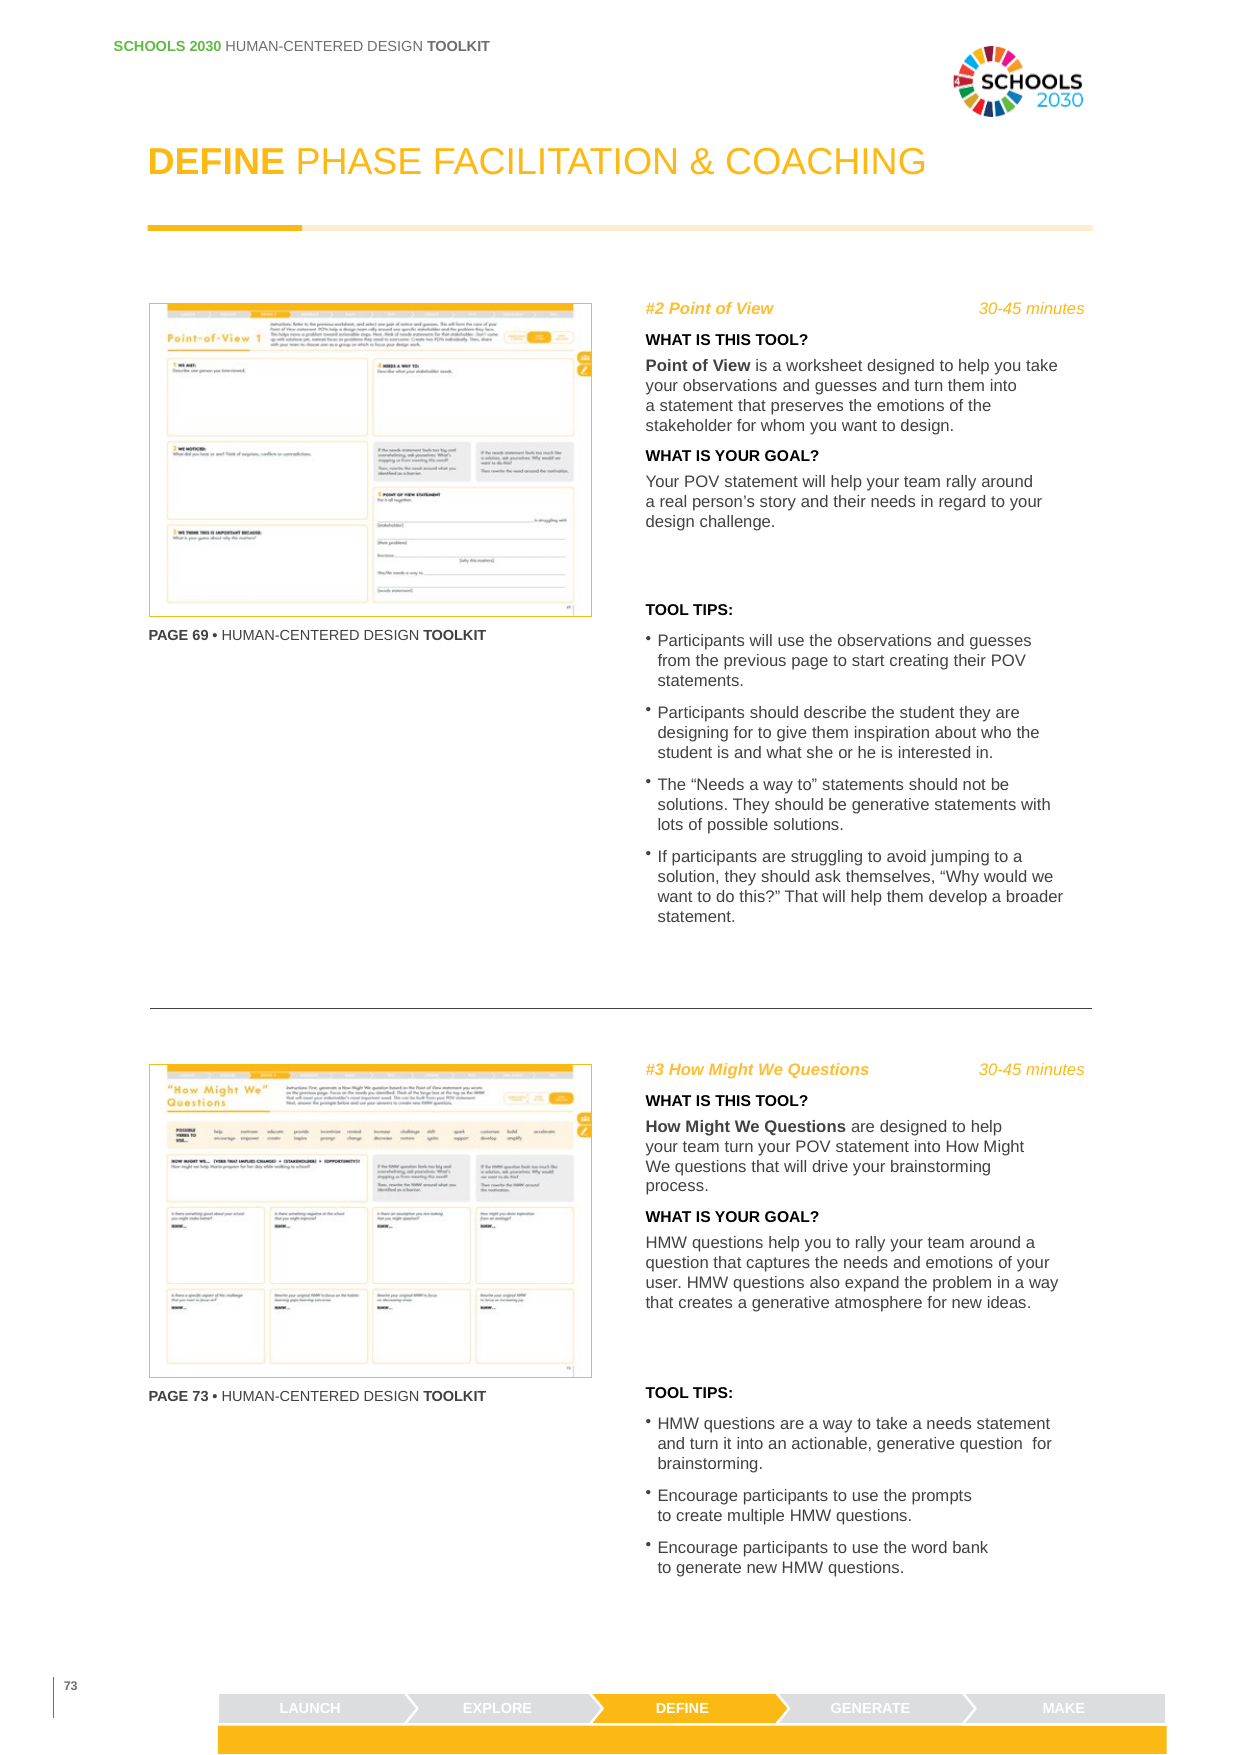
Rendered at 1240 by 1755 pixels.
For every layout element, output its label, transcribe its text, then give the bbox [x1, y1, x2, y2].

text_box TOOL TIPS: [643, 597, 776, 619]
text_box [216, 1691, 1169, 1755]
text_box 30-45 minutes [976, 295, 1091, 318]
text_box 30-45 minutes [976, 1056, 1091, 1079]
text_box #2 Point of View WHAT IS THIS TOOL? [643, 295, 858, 349]
text_box PAGE 73 • HUMAN-CENTERED DESIGN TOOLKIT [146, 1384, 528, 1404]
text_box SCHOOLS 2030 HUMAN-CENTERED DESIGN TOOLKIT [111, 34, 547, 54]
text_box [148, 1063, 593, 1379]
text_box HMW questions are a way to take a needs statement and turn it into an actionable, generative question for brainstorming. Encourage participants to use the prompts to create multiple HMW questions. Encourage participants to use the word bank to generate new HMW questions. [643, 1411, 1067, 1577]
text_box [148, 302, 593, 618]
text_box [147, 224, 1093, 232]
text_box #3 How Might We Questions WHAT IS THIS TOOL? [643, 1056, 872, 1110]
text_box TOOL TIPS: [643, 1380, 776, 1402]
text_box Participants will use the observations and guesses from the previous page to start creating their POV statements. [643, 628, 1046, 691]
text_box Participants should describe the student they are designing for to give them inspiration about who the student is and what she or he is interested in. The “Needs a way to” statements should not be solutions. They should be generative statements with lots of possible solutions. If participants are struggling to avoid jumping to a solution, they should ask themselves, “Why would we want to do this?” That will help them develop a broader statement. [643, 700, 1090, 926]
text_box [953, 46, 1083, 117]
text_box Point of View is a worksheet designed to help you take your observations and guesses and turn them into a statement that preserves the emotions of the stakeholder for whom you want to design. WHAT IS YOUR GOAL? Your POV statement will help your team rally around a real person’s story and their needs in regard to your design challenge. [643, 352, 1074, 531]
text_box How Might We Questions are designed to help your team turn your POV statement into How Might We questions that will drive your brainstorming process. WHAT IS YOUR GOAL? HMW questions help you to rally your team around a question that captures the needs and emotions of your user. HMW questions also expand the problem in a way that creates a generative atmosphere for new ideas. [643, 1113, 1075, 1312]
text_box DEFINE PHASE FACILITATION & COACHING [145, 135, 1027, 183]
text_box 73 [61, 1675, 82, 1693]
text_box PAGE 69 • HUMAN-CENTERED DESIGN TOOLKIT [146, 624, 528, 644]
